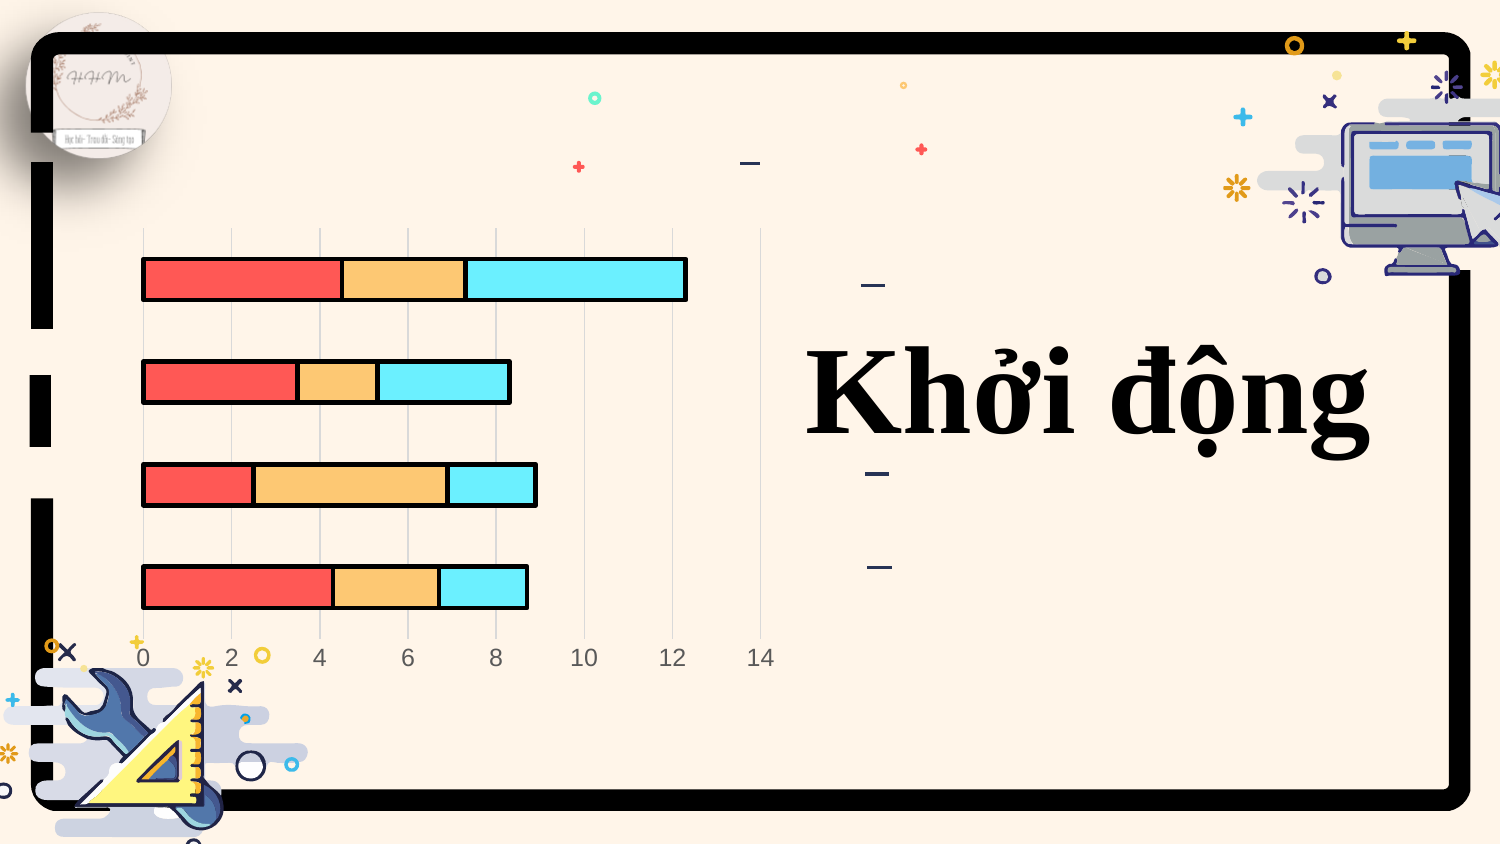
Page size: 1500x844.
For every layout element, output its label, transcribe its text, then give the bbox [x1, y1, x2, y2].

text_box Khởi động [791, 300, 1387, 466]
picture [0, 0, 216, 262]
text_box [915, 143, 928, 156]
chart [123, 219, 789, 681]
text_box [572, 160, 585, 173]
text_box [899, 81, 908, 90]
text_box [588, 91, 602, 106]
